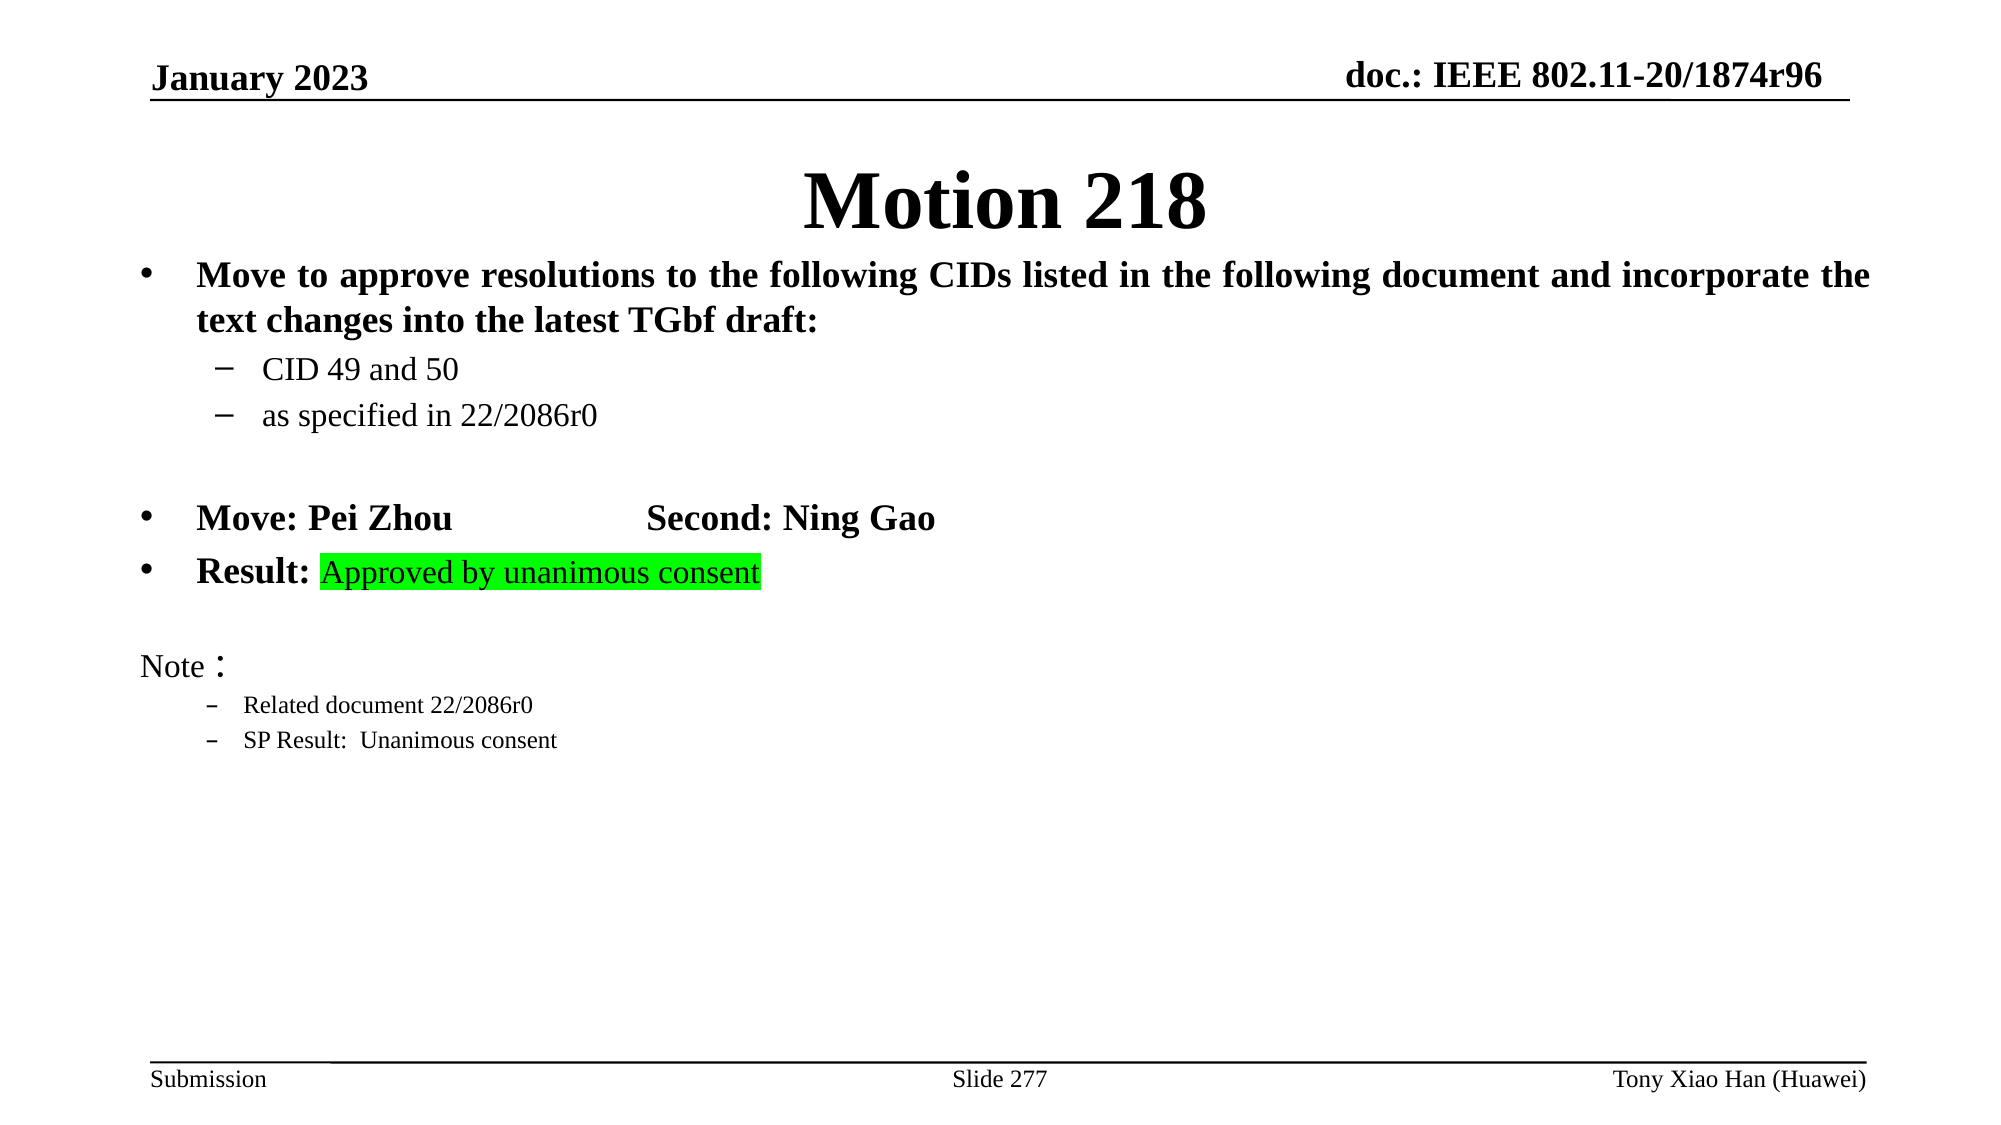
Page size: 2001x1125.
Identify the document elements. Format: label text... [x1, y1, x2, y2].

text_box Move to approve resolutions to the following CIDs listed in the following document and incorporate the text changes into the latest TGbf draft: CID 49 and 50 as specified in 22/2086r0 Move: Pei Zhou Second: Ning Gao Result: Approved by unanimous consent Note： Related document 22/2086r0 SP Result: Unanimous consent [125, 212, 1888, 900]
text_box Motion 218 [368, 137, 1644, 212]
